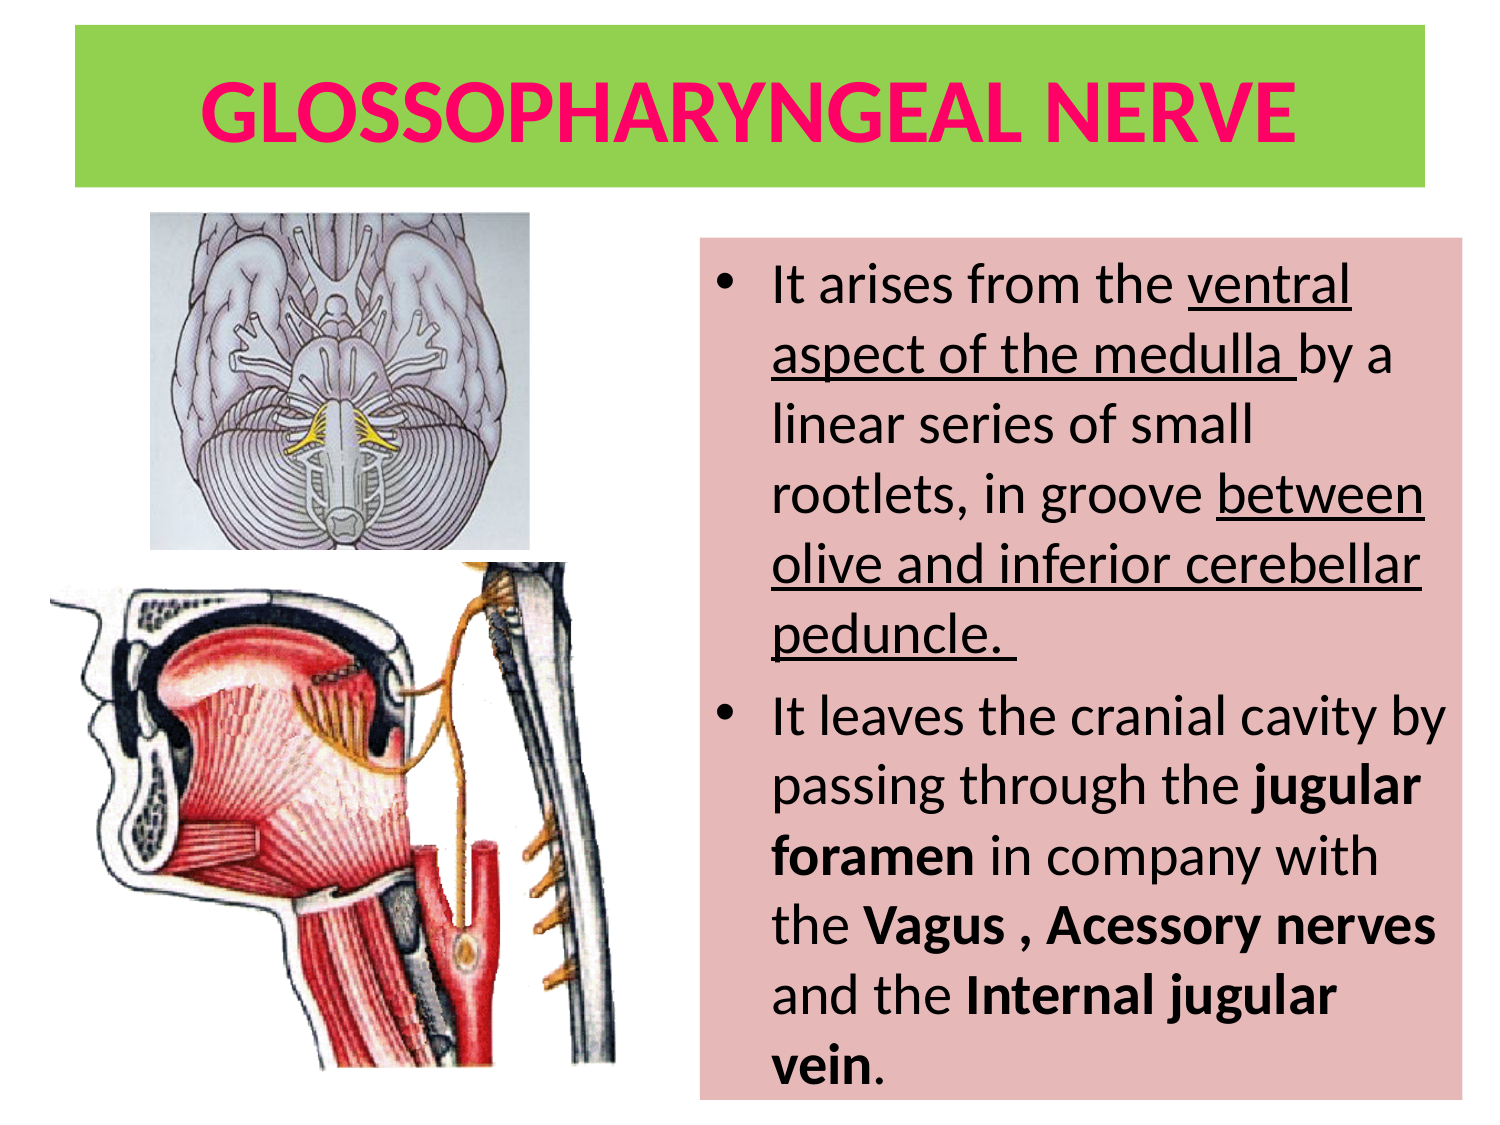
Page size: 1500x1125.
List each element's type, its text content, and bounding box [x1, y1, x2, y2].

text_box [149, 212, 530, 551]
picture [49, 562, 638, 1074]
list It arises from the ventral aspect of the medulla by a linear series of small rootlets, in groove between olive and inferior cerebellar peduncle. It leaves the cranial cavity by passing through the jugular foramen in company with the Vagus , Acessory nerves and the Internal jugular vein. [699, 237, 1463, 1100]
title GLOSSOPHARYNGEAL NERVE [75, 24, 1425, 188]
